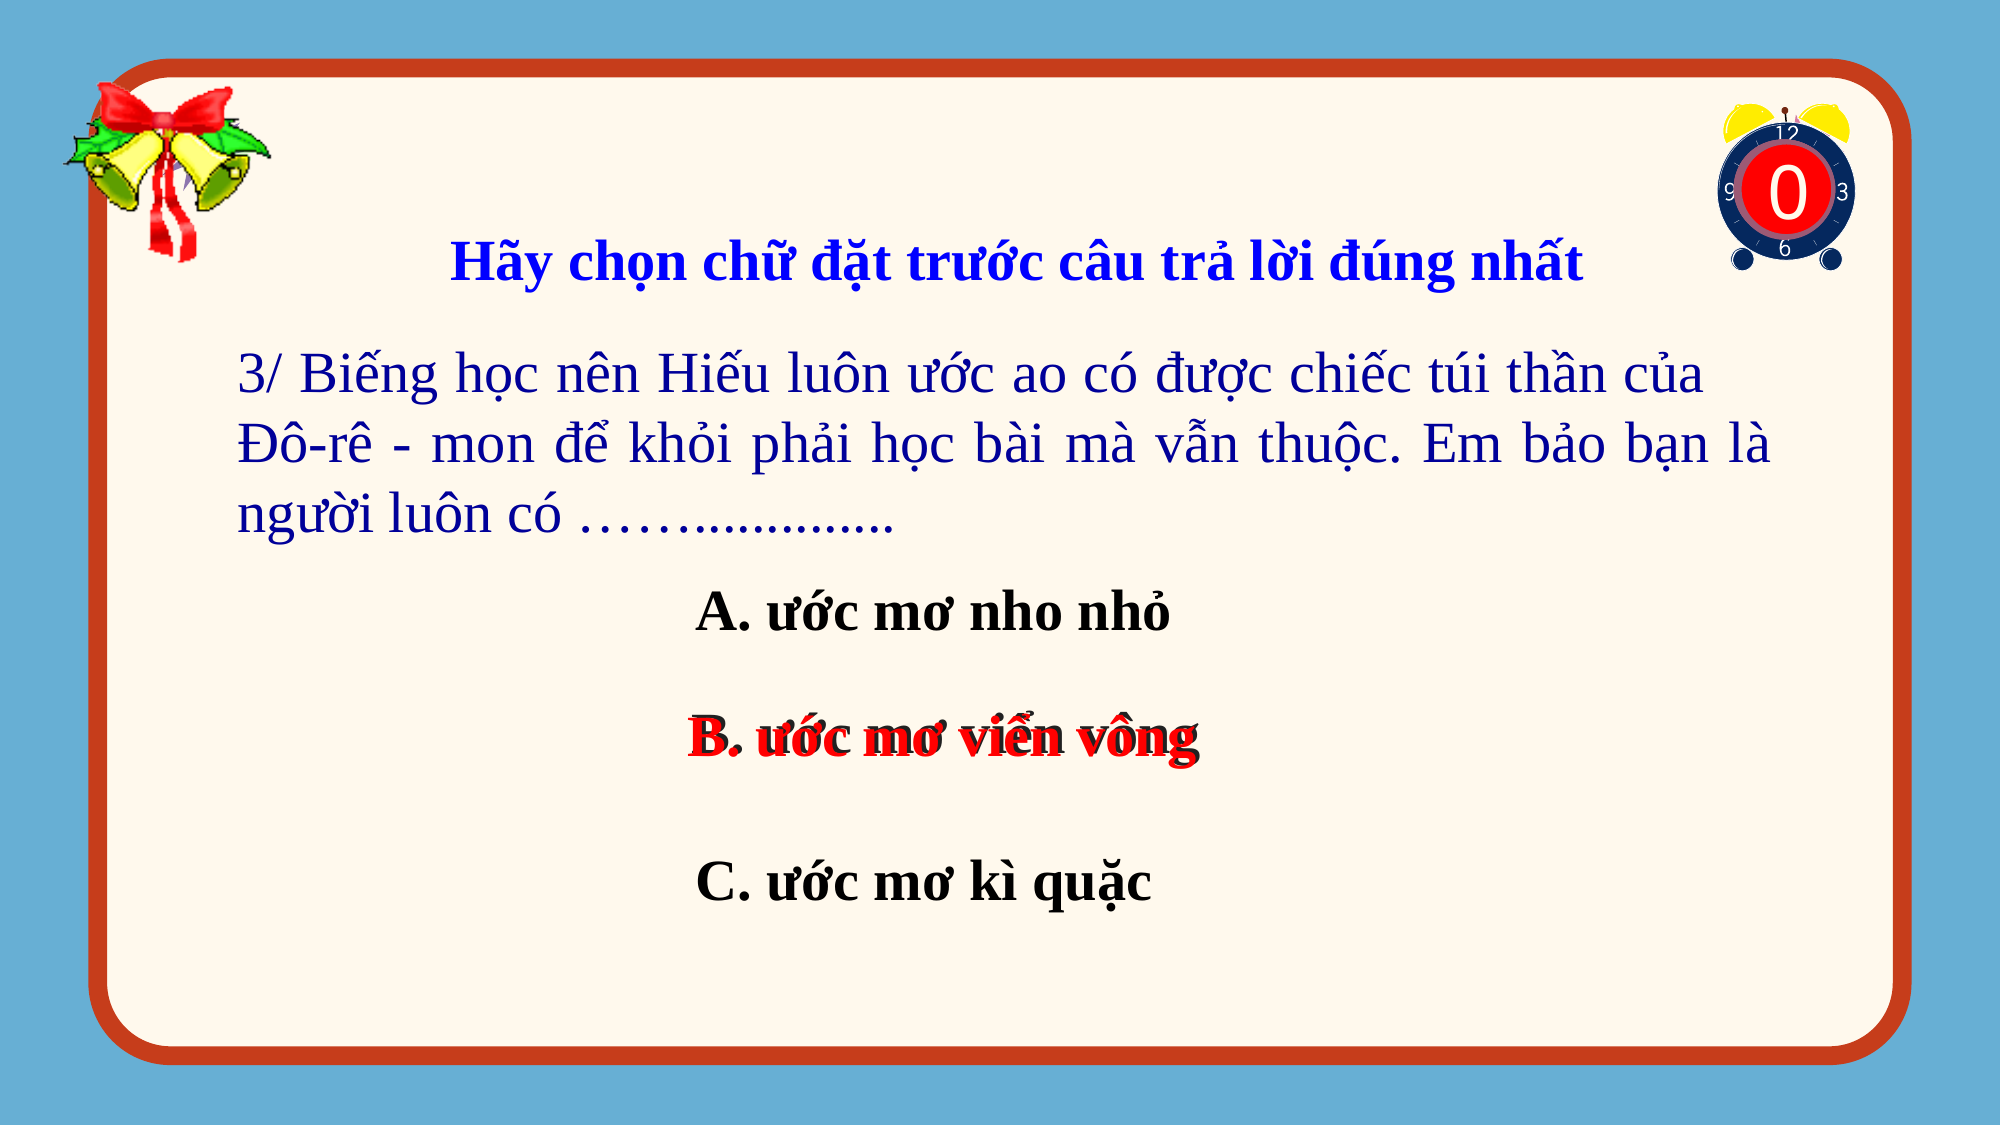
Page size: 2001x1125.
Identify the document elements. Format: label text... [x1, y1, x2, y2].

picture [61, 59, 274, 272]
text_box B. ước mơ viển vông [672, 704, 1227, 775]
text_box 3/ Biếng học nên Hiếu luôn ước ao có được chiếc túi thần của Đô-rê - mon để khỏi phải học bài mà vẫn thuộc. Em bảo bạn là người luôn có …….............. [222, 326, 1787, 552]
text_box Hãy chọn chữ đặt trước câu trả lời đúng nhất [351, 215, 1625, 300]
text_box A. ước mơ nho nhỏ C. ước mơ kì quặc [651, 577, 1227, 647]
picture [1715, 101, 1857, 273]
